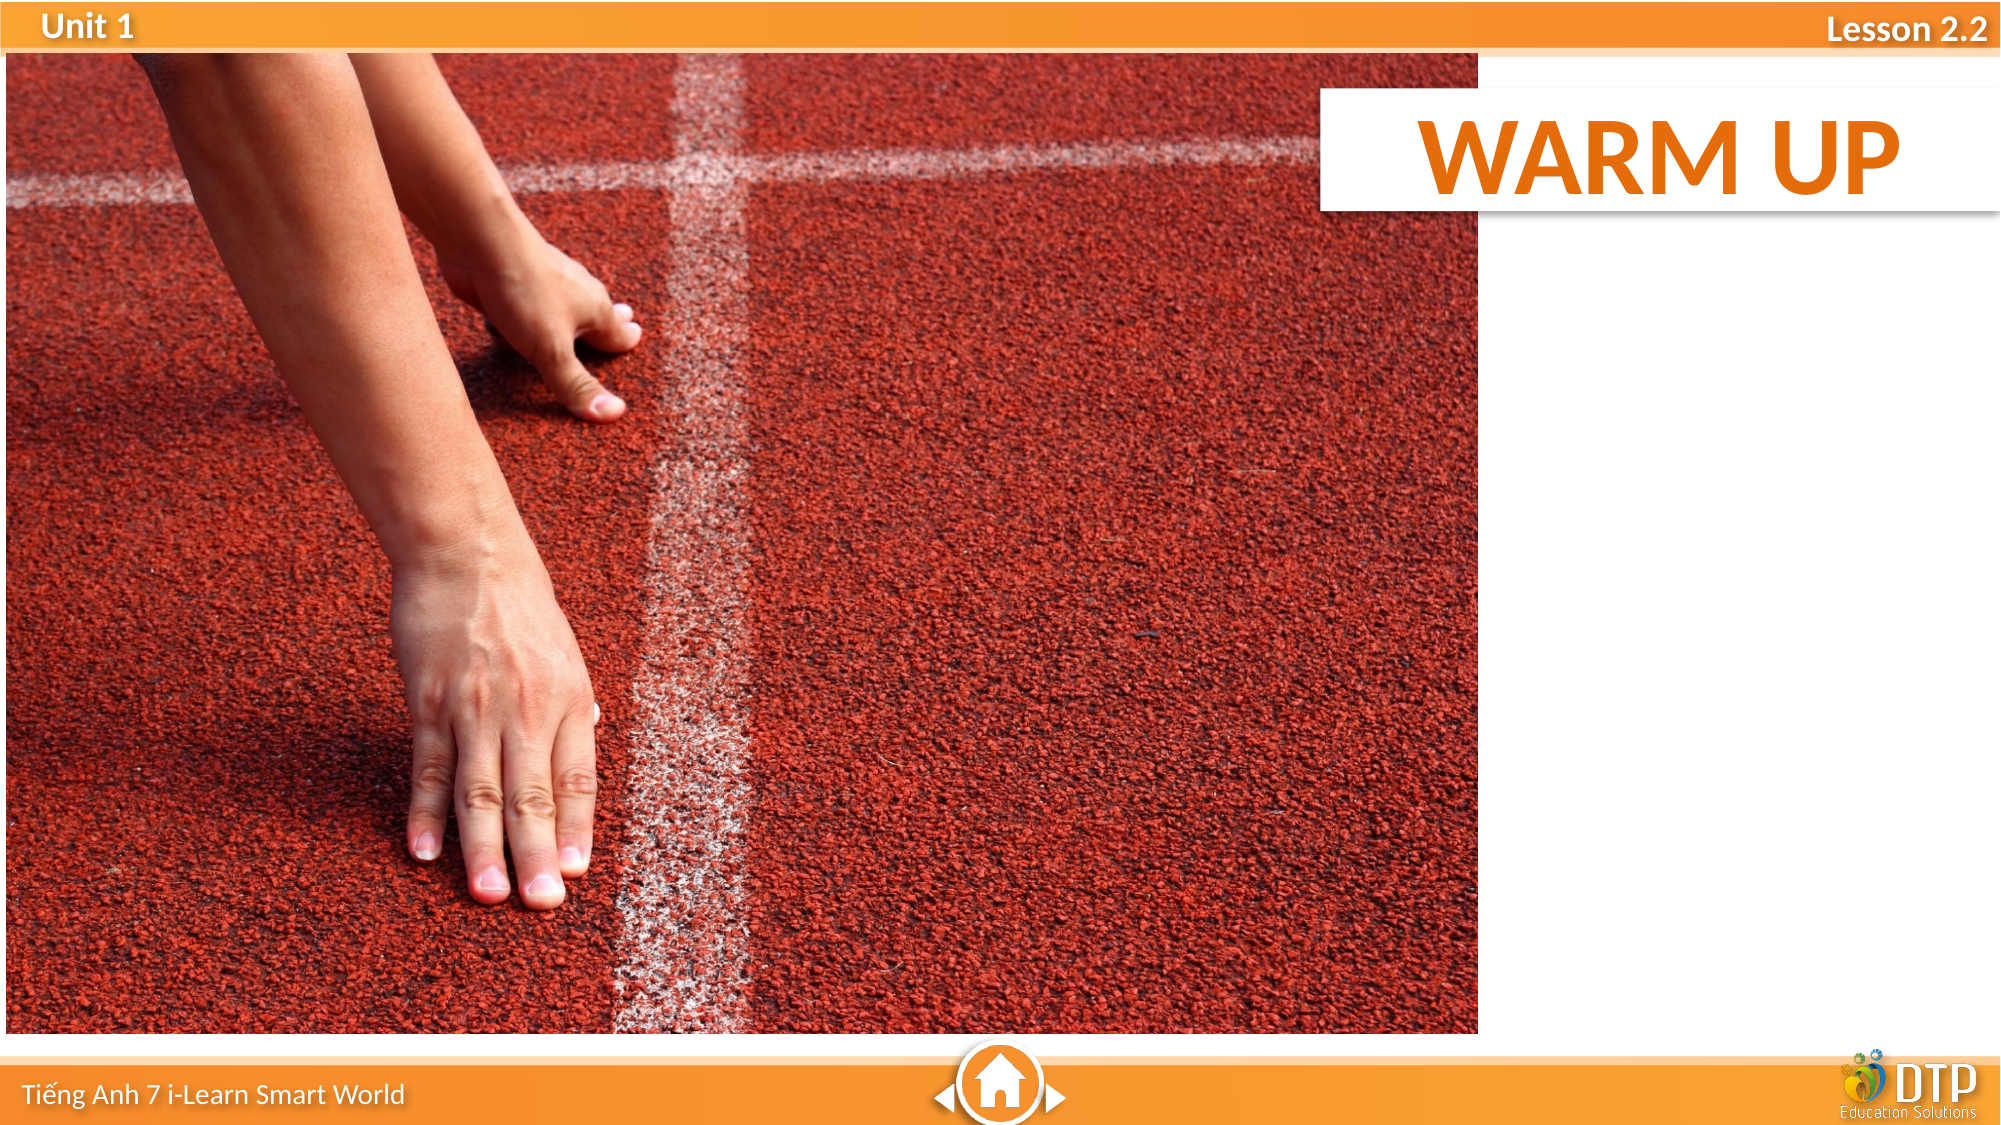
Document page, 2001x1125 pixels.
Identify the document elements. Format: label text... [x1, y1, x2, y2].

picture [0, 2, 2001, 1125]
text_box WARM UP [1480, 88, 2000, 212]
